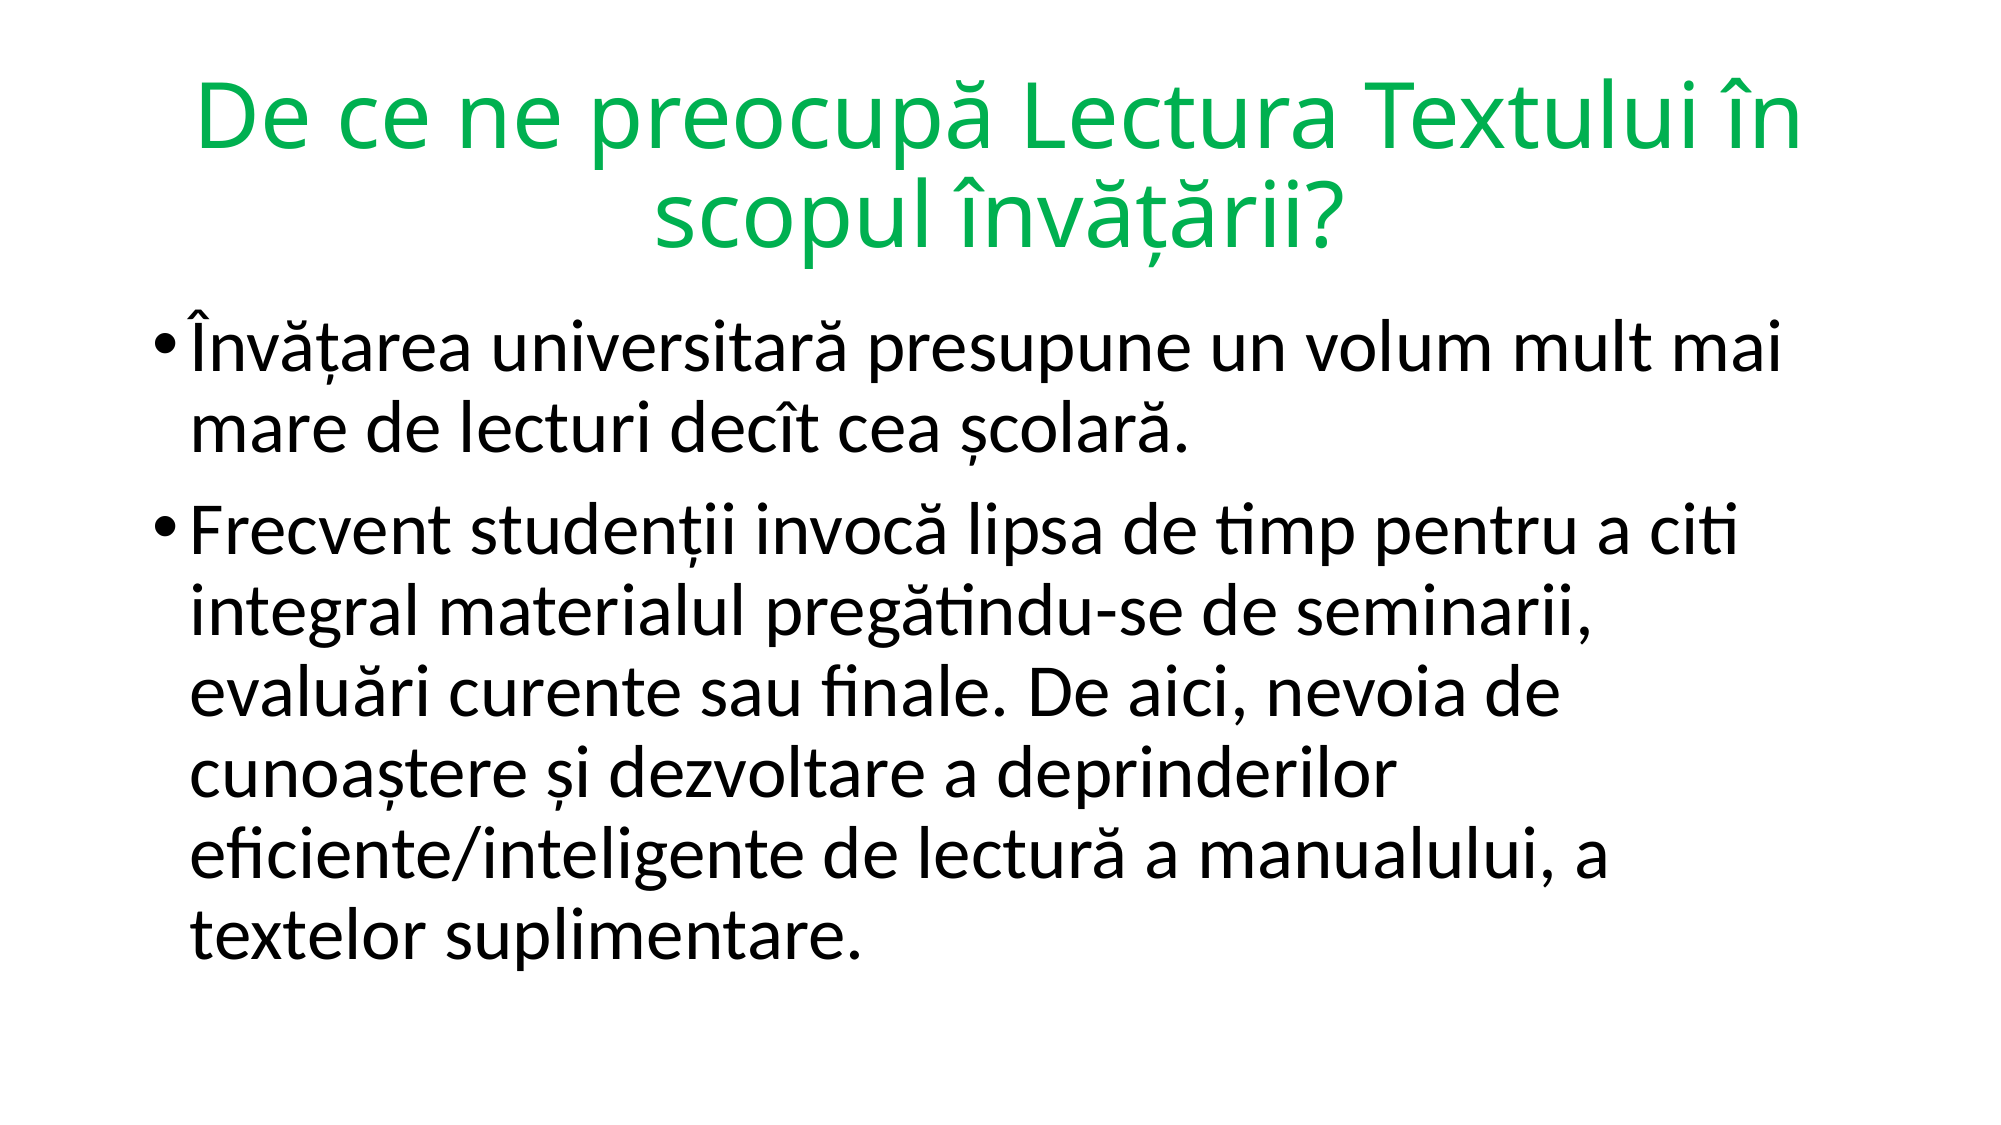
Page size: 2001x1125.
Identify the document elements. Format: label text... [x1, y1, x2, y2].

list Învățarea universitară presupune un volum mult mai mare de lecturi decît cea școlară. Frecvent studenții invocă lipsa de timp pentru a citi integral materialul pregătindu-se de seminarii, evaluări curente sau finale. De aici, nevoia de cunoaștere și dezvoltare a deprinderilor eficiente/inteligente de lectură a manualului, a textelor suplimentare. [137, 299, 1863, 1014]
title De ce ne preocupă Lectura Textului în scopul învățării? [137, 59, 1863, 278]
